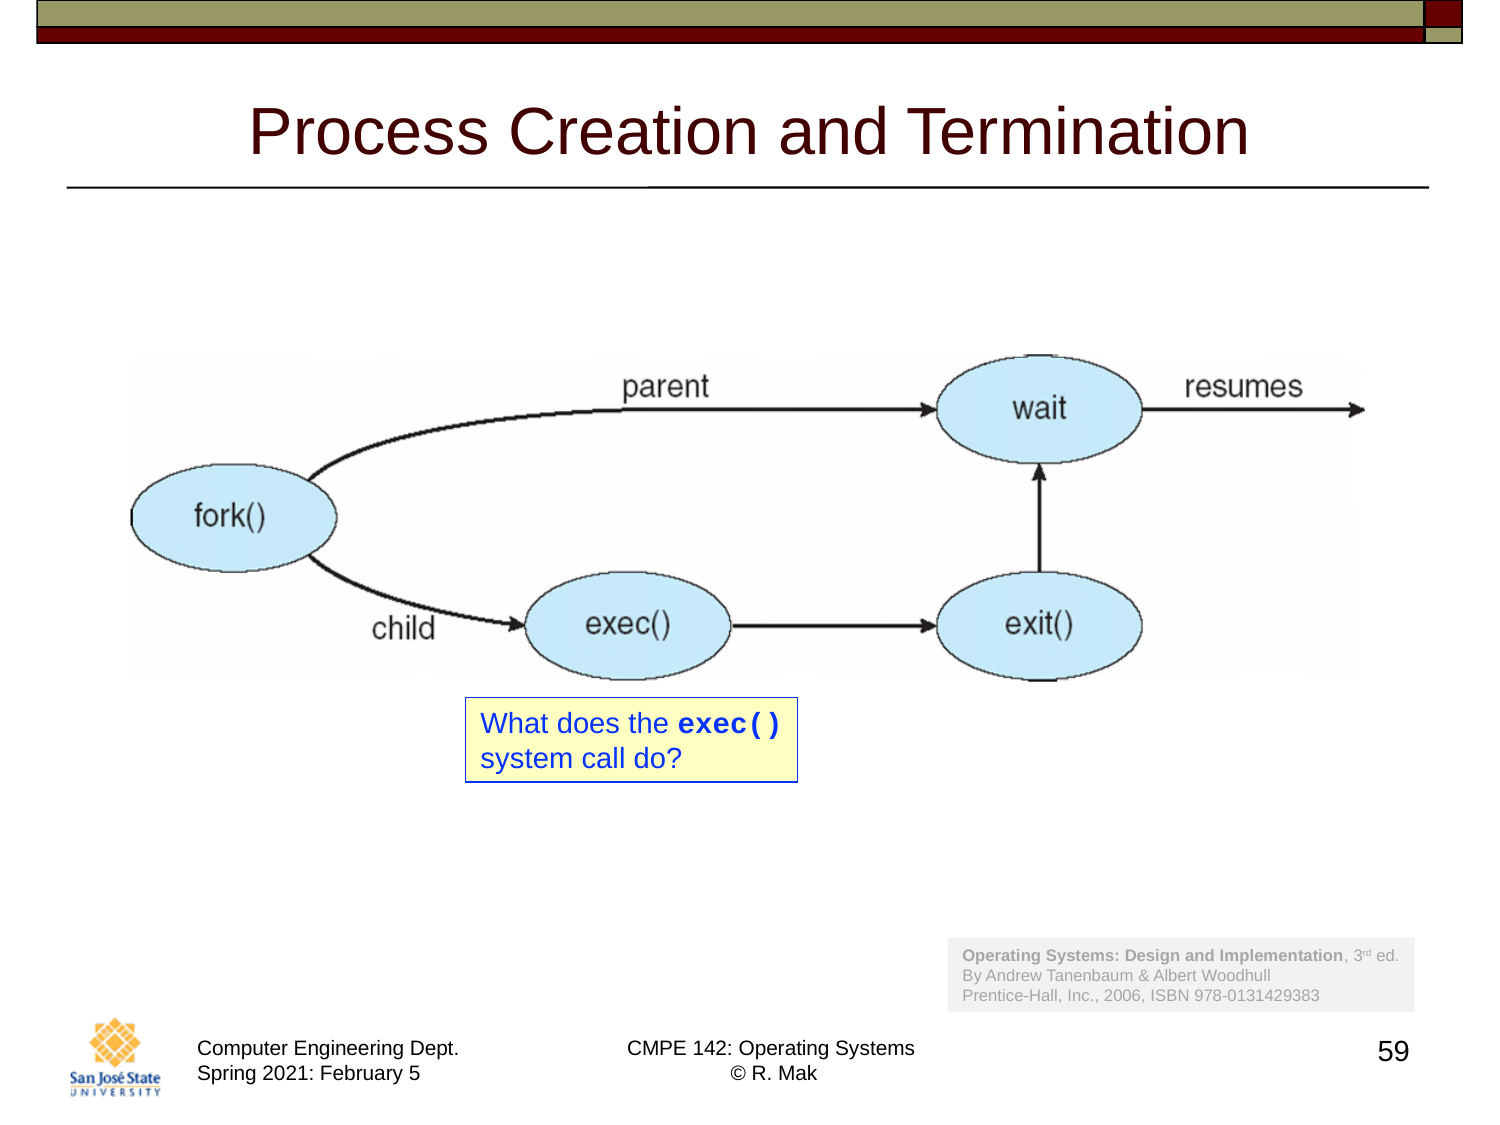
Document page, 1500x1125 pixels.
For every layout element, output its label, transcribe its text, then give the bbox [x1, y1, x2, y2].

slide_number 59 [1305, 1025, 1425, 1100]
text_box What does the exec() system call do? [465, 697, 798, 783]
picture [126, 352, 1366, 683]
text_box Operating Systems: Design and Implementation, 3rd ed. By Andrew Tanenbaum & Albert Woodhull Prentice-Hall, Inc., 2006, ISBN 978-0131429383 [947, 937, 1415, 1013]
picture [60, 1012, 166, 1112]
title Process Creation and Termination [75, 67, 1425, 175]
